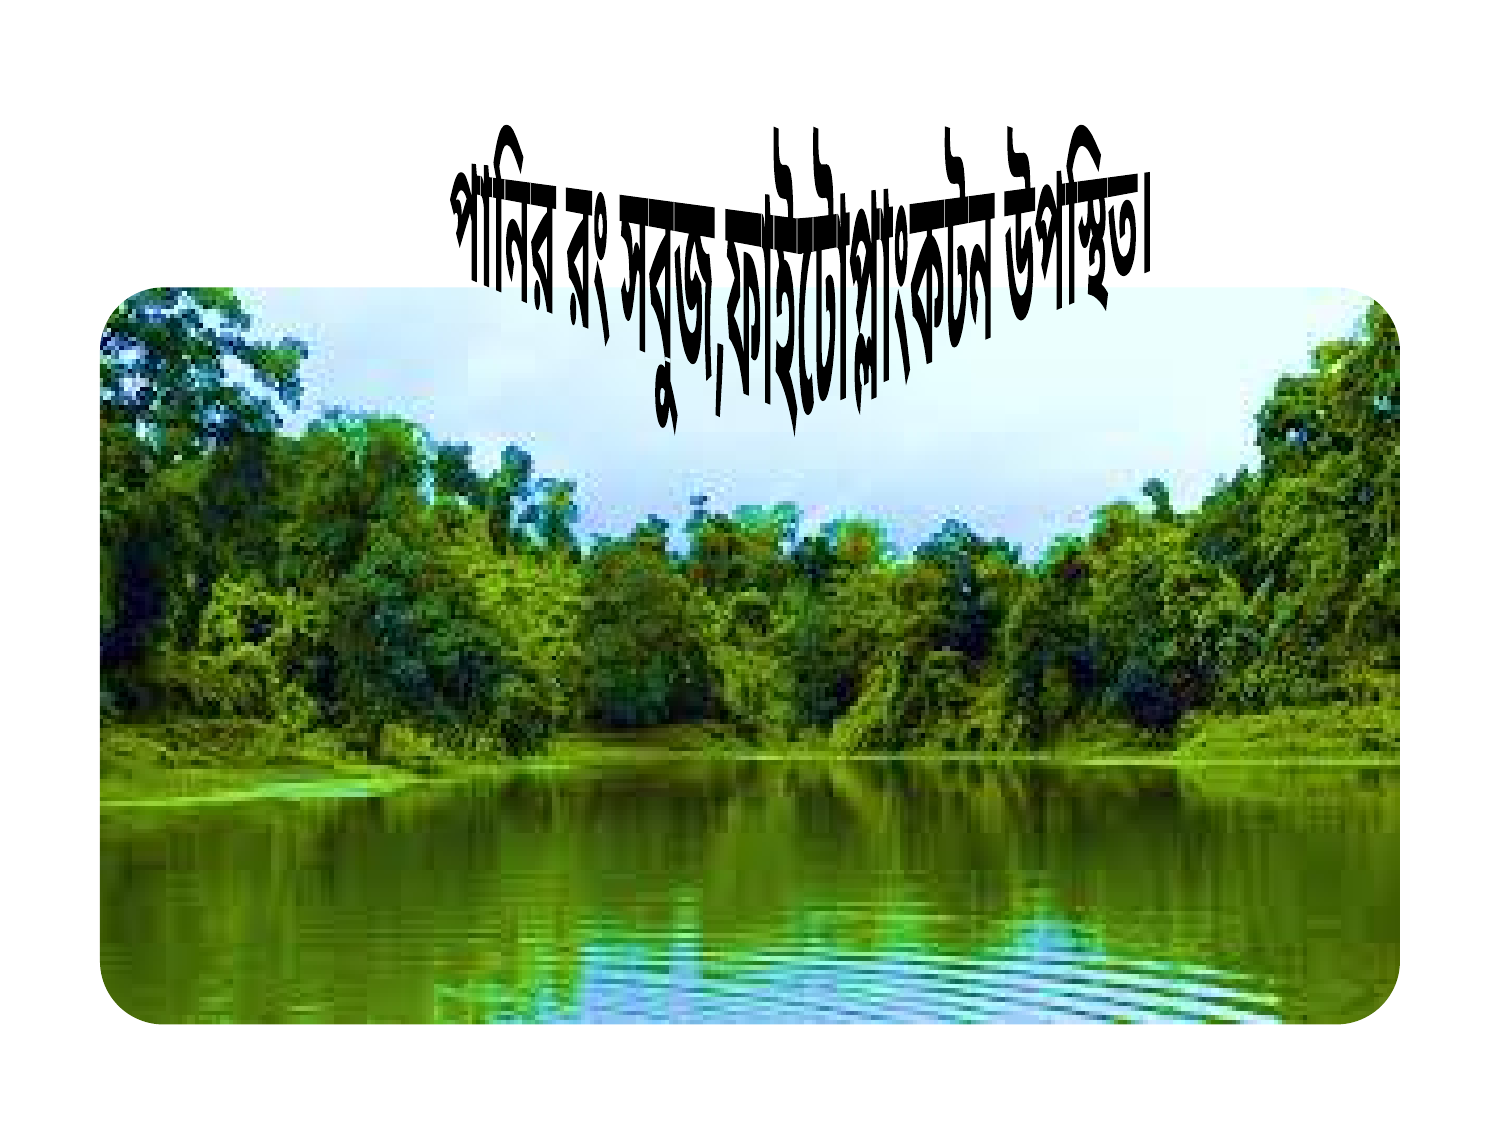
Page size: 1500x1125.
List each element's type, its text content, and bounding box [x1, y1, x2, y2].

picture [99, 287, 1401, 1025]
text_box পানির রং সবুজ,ফাইটোপ্লাংকটন উপস্থিত। [725, 126, 850, 285]
text_box পানির রং সবুজ,ফাইটোপ্লাংকটন উপস্থিত। [849, 188, 893, 285]
